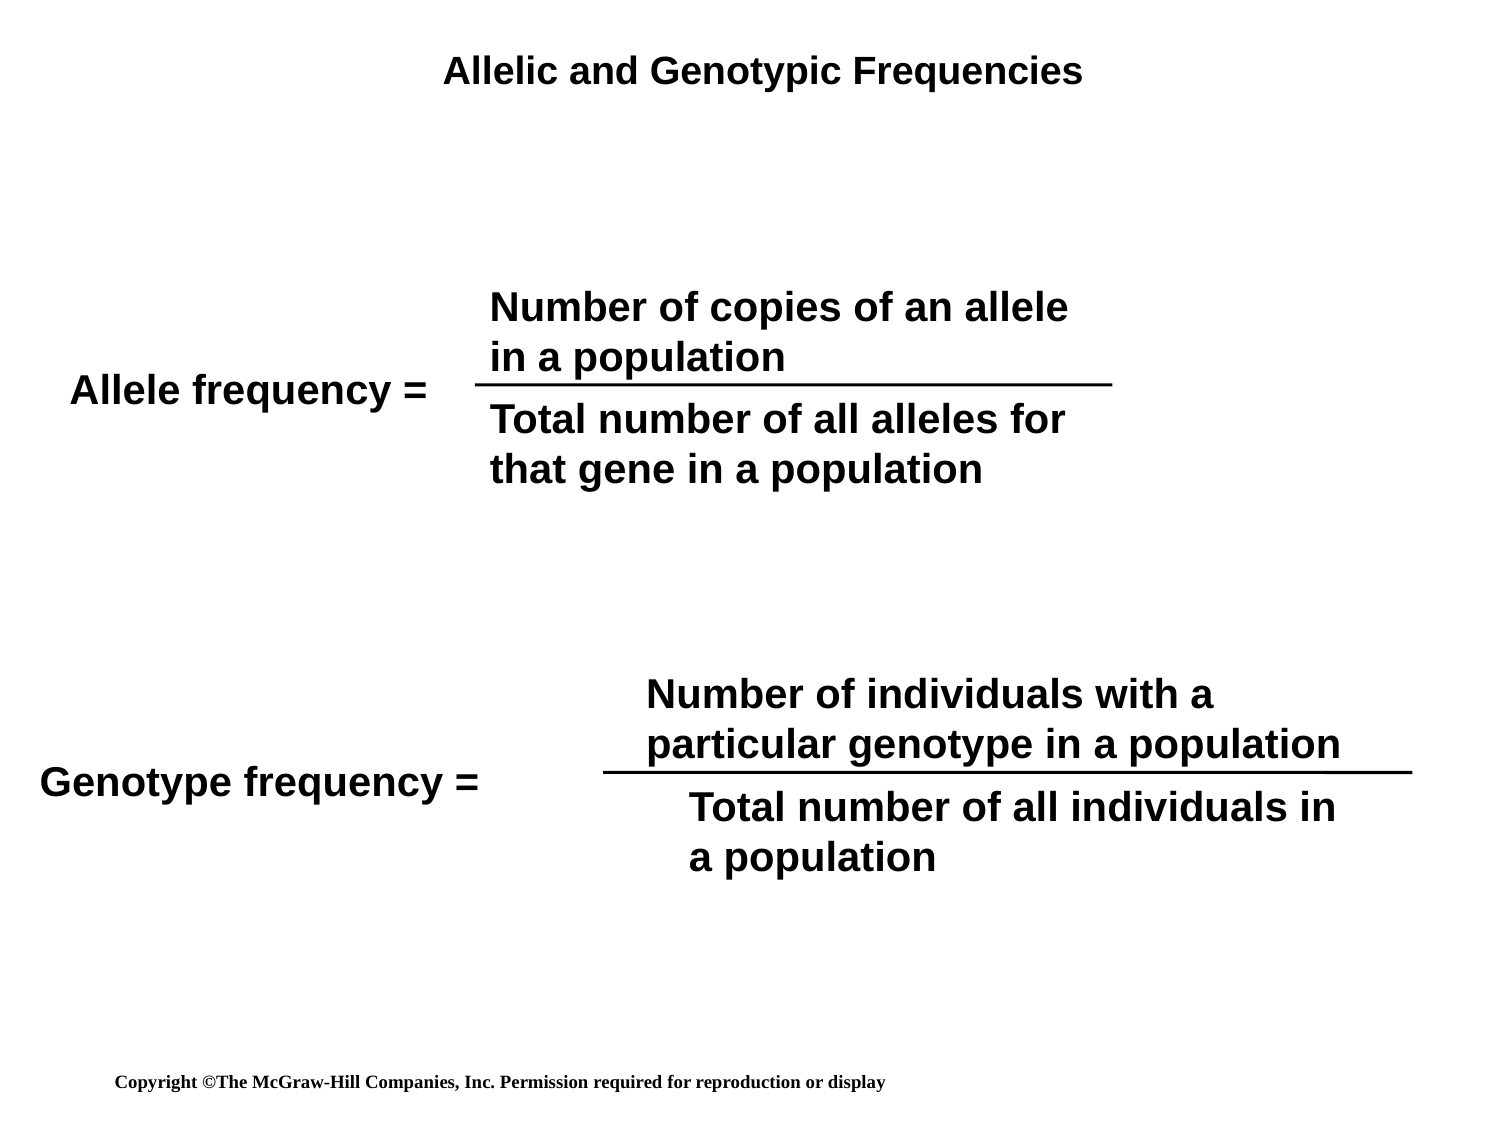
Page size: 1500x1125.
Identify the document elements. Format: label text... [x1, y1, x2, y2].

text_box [0, 659, 1413, 888]
text_box Copyright ©The McGraw-Hill Companies, Inc. Permission required for reproduction or display [99, 1062, 1375, 1125]
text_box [0, 272, 1113, 501]
title Allelic and Genotypic Frequencies [37, 37, 1500, 100]
